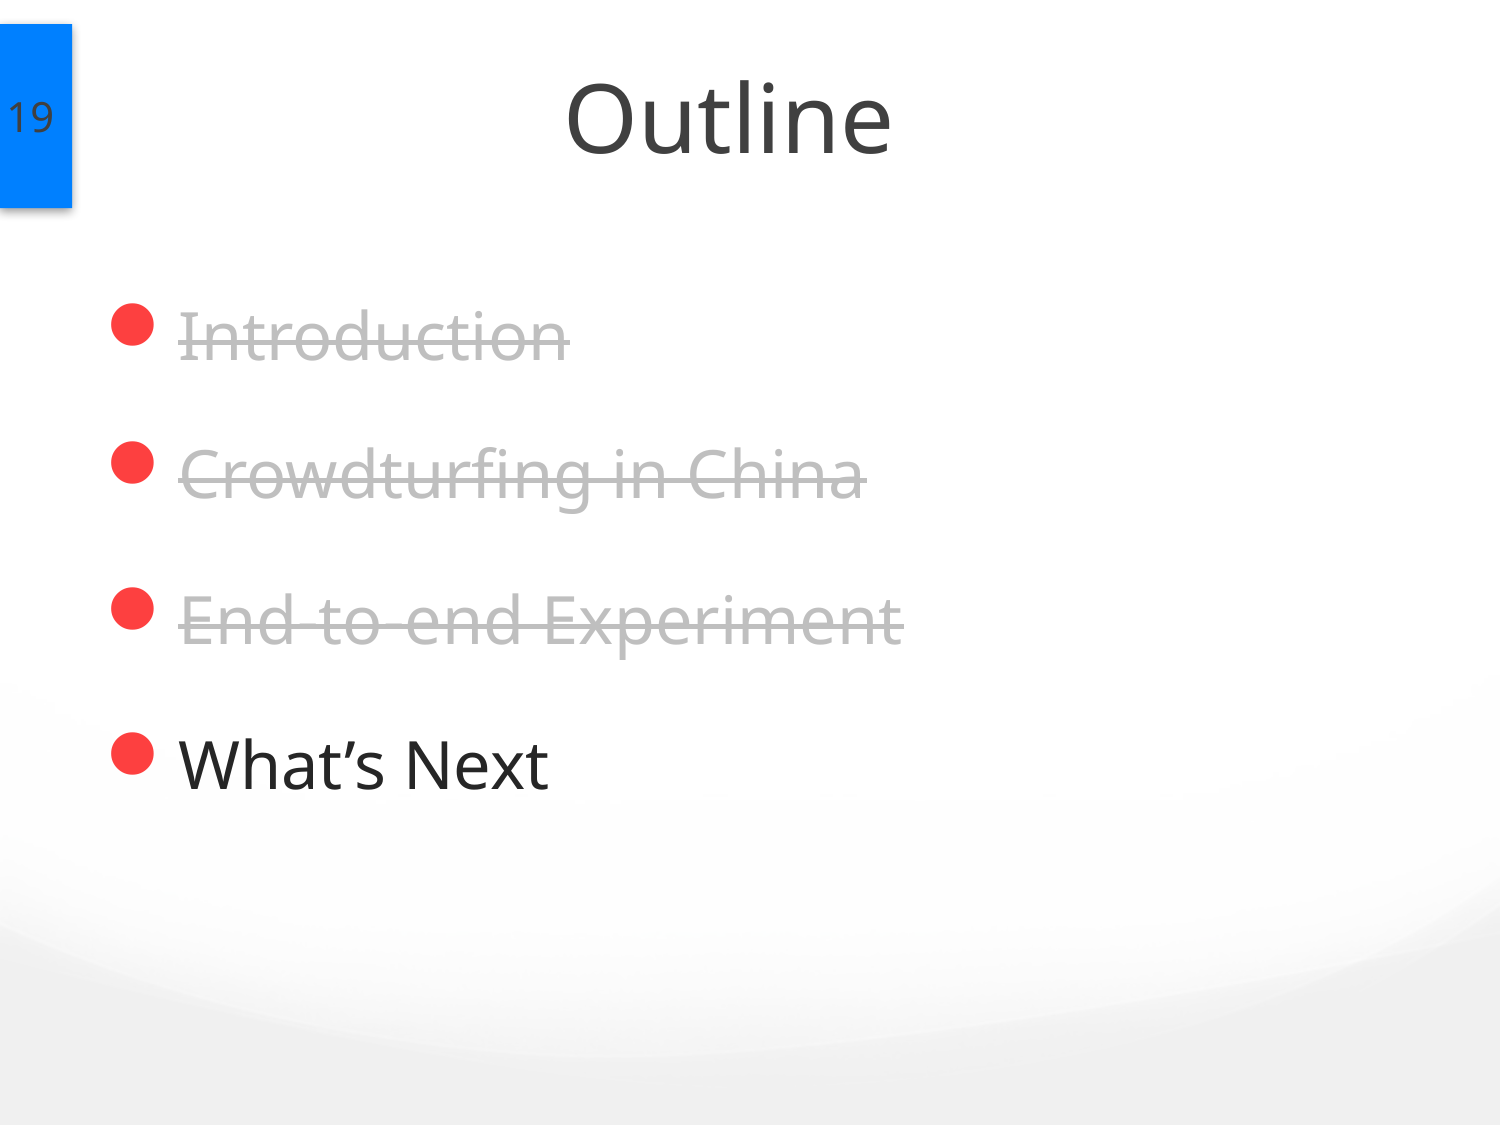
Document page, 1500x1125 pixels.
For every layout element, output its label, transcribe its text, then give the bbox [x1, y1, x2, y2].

list Introduction Crowdturfing in China End-to-end Experiment What’s Next [90, 262, 1410, 1030]
title Outline [69, 12, 1389, 180]
slide_number 18 [0, 89, 70, 150]
